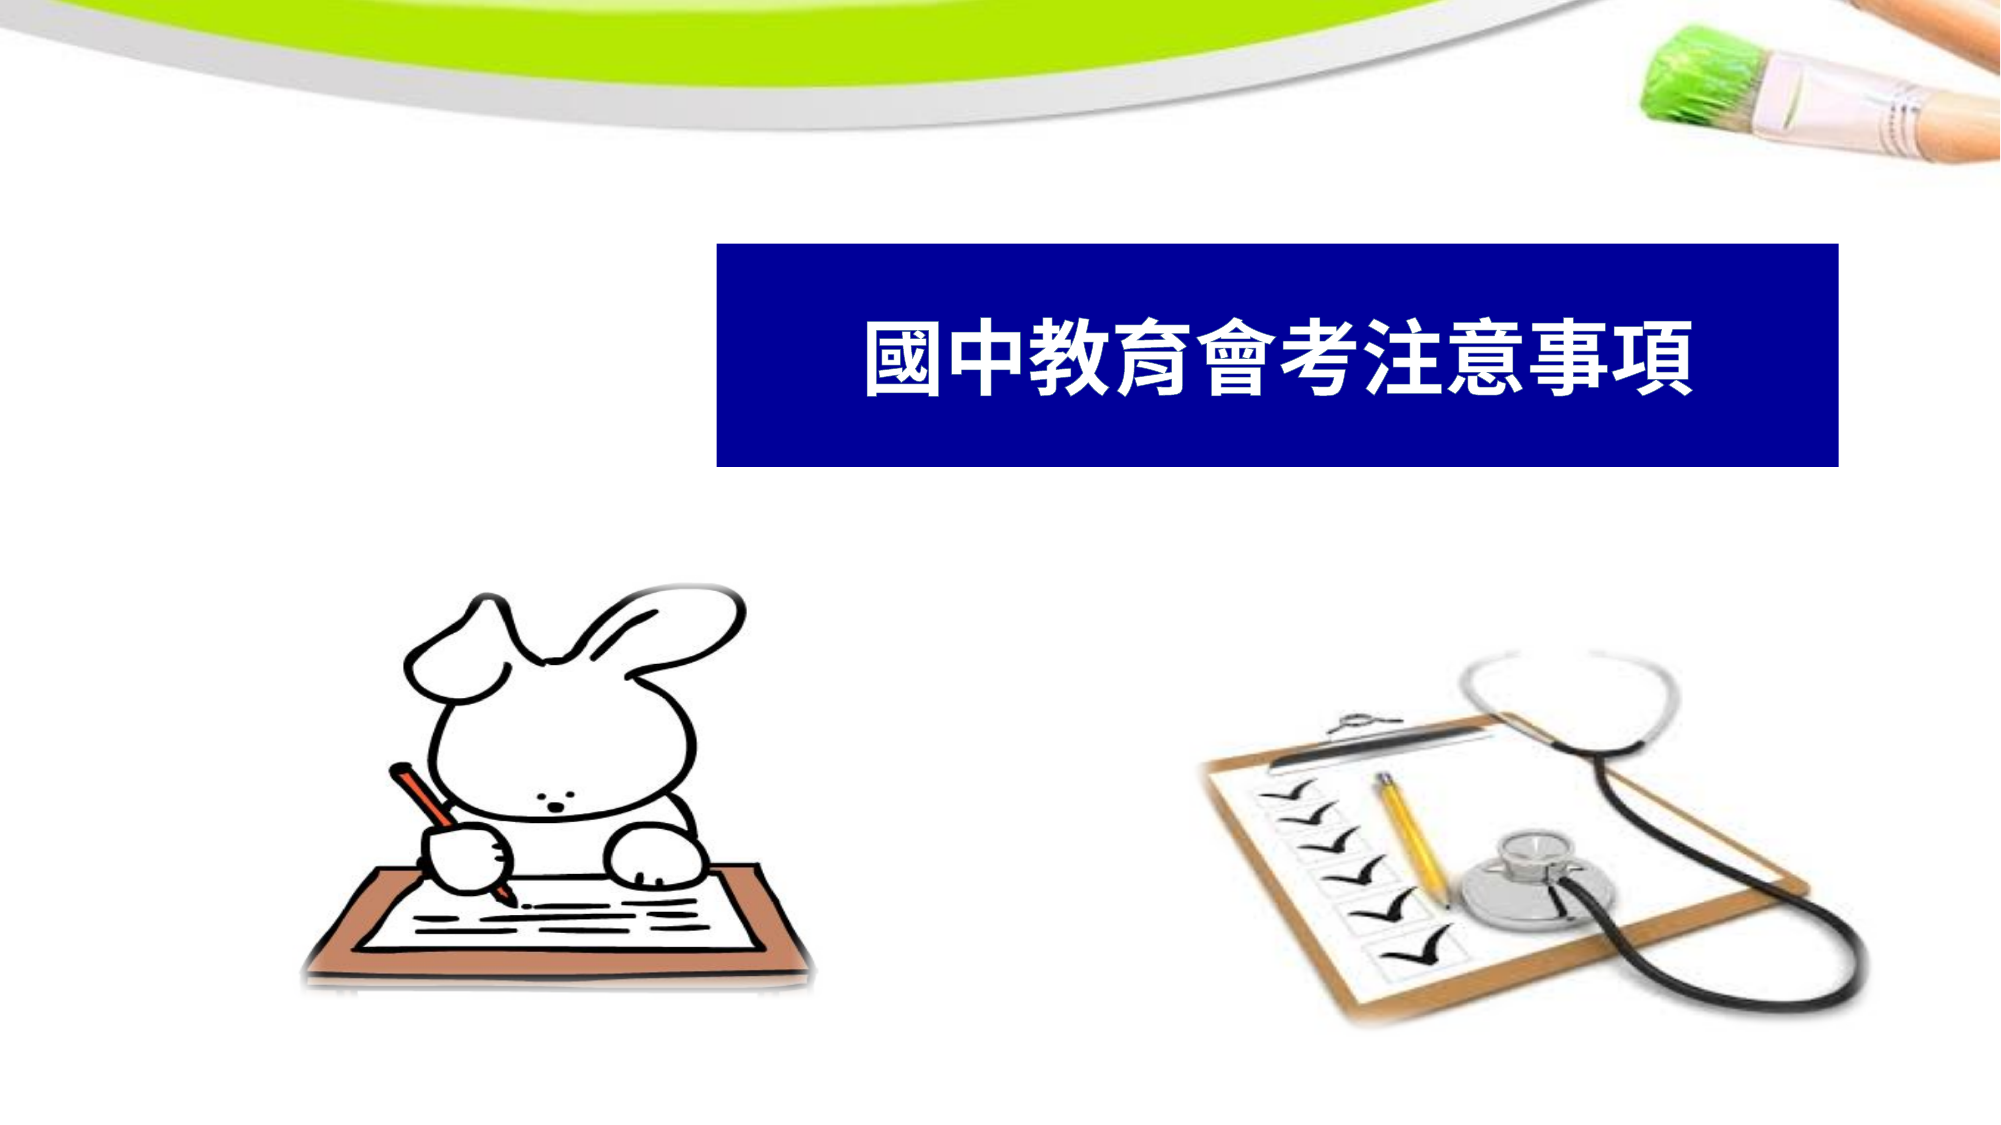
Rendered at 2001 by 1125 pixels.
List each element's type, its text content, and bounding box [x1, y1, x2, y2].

picture [0, 0, 2001, 1125]
title 國中教育會考注意事項 [716, 243, 1839, 467]
